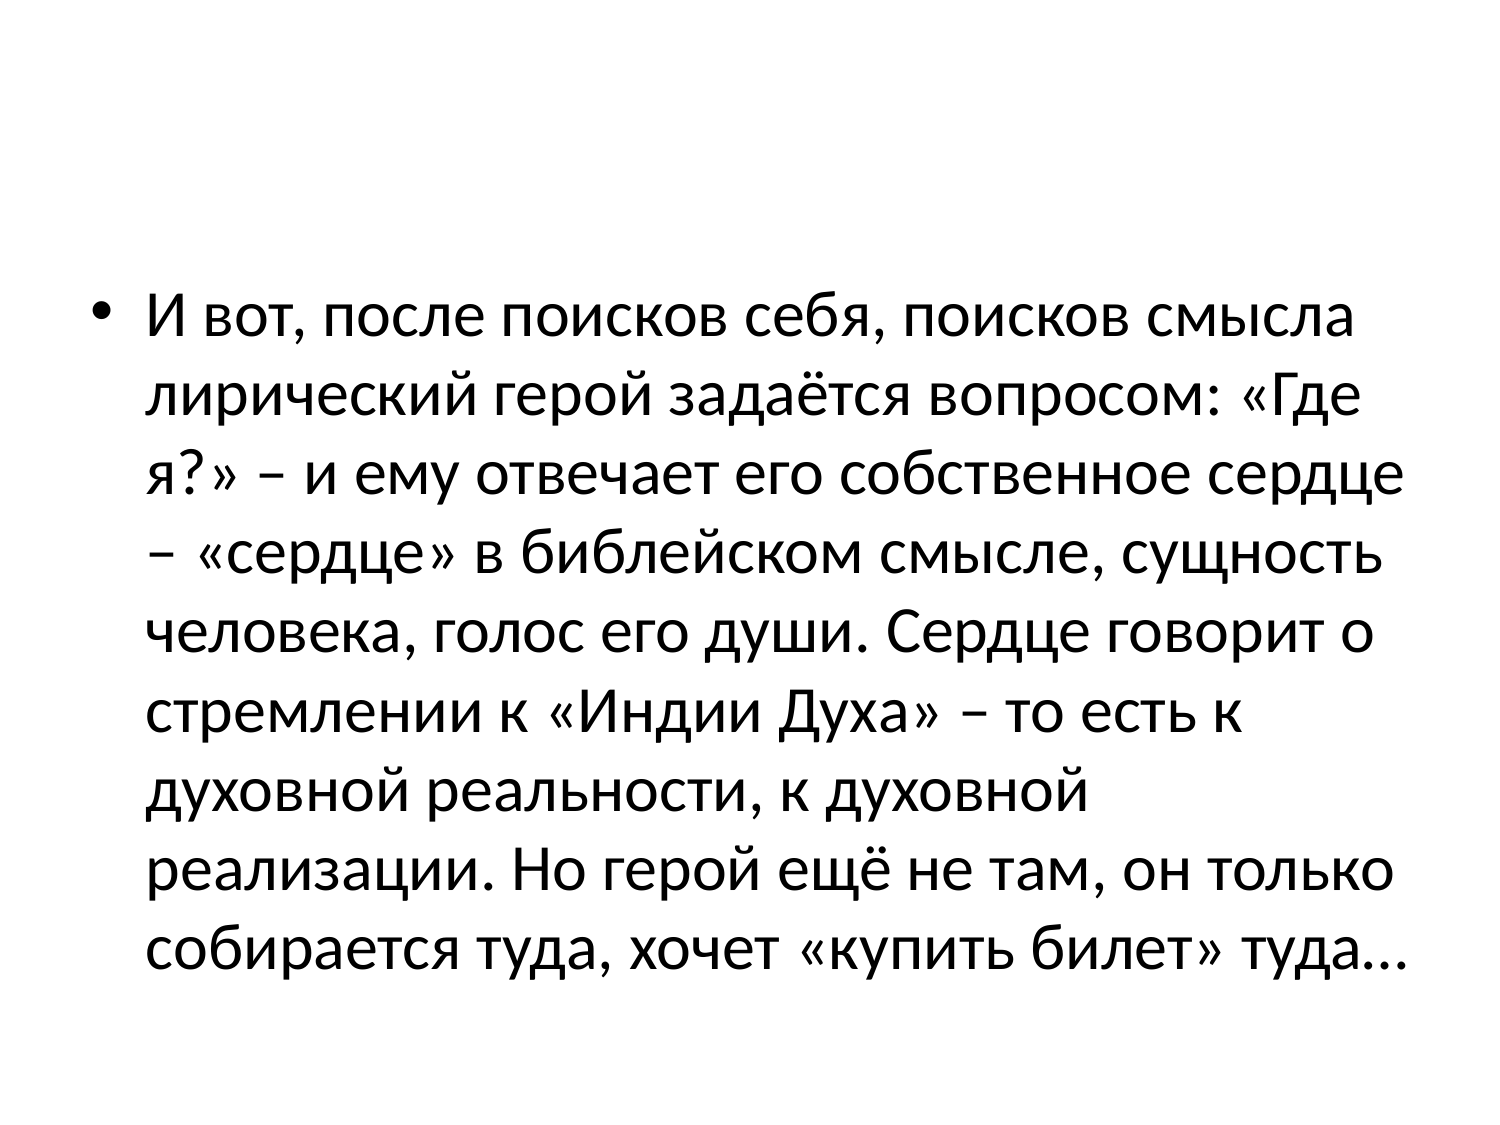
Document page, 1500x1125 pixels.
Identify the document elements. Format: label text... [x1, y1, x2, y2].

list И вот, после поисков себя, поисков смысла лирический герой задаётся вопросом: «Где я?» – и ему отвечает его собственное сердце – «сердце» в библейском смысле, сущность человека, голос его души. Сердце говорит о стремлении к «Индии Духа» – то есть к духовной реальности, к духовной реализации. Но герой ещё не там, он только собирается туда, хочет «купить билет» туда… [75, 262, 1425, 1005]
